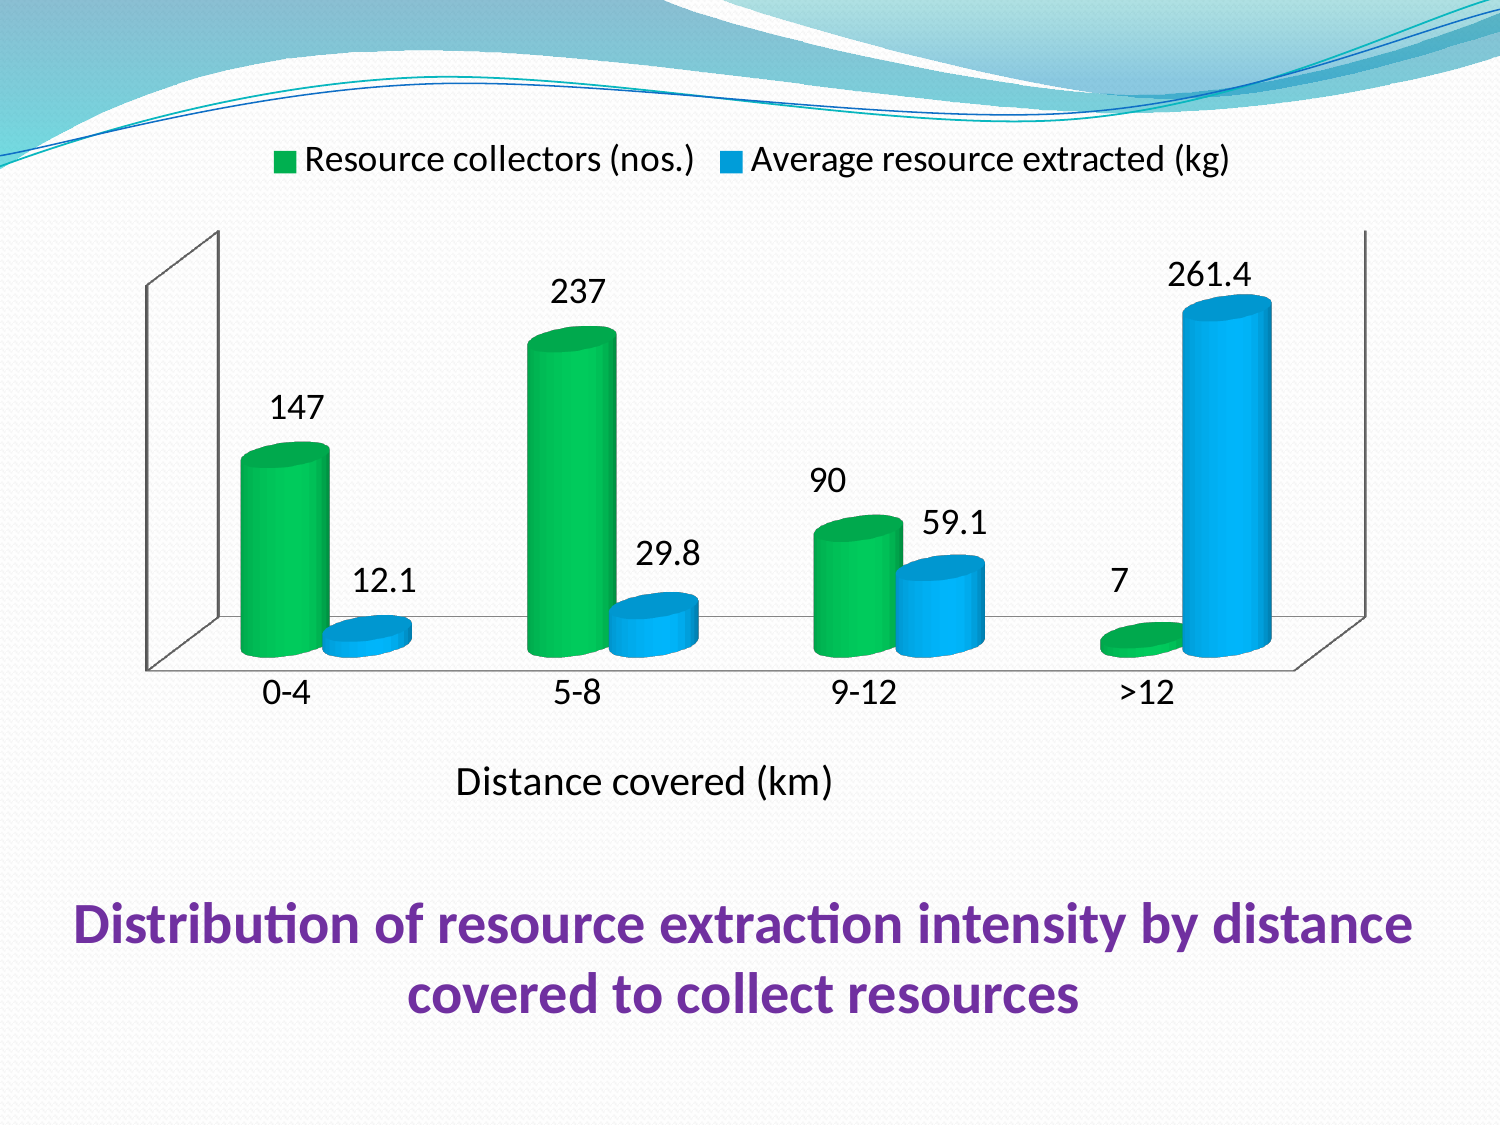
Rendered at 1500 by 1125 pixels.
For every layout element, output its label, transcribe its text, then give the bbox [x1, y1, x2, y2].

title Distribution of resource extraction intensity by distance covered to collect resources [24, 837, 1463, 1025]
chart [99, 124, 1413, 851]
